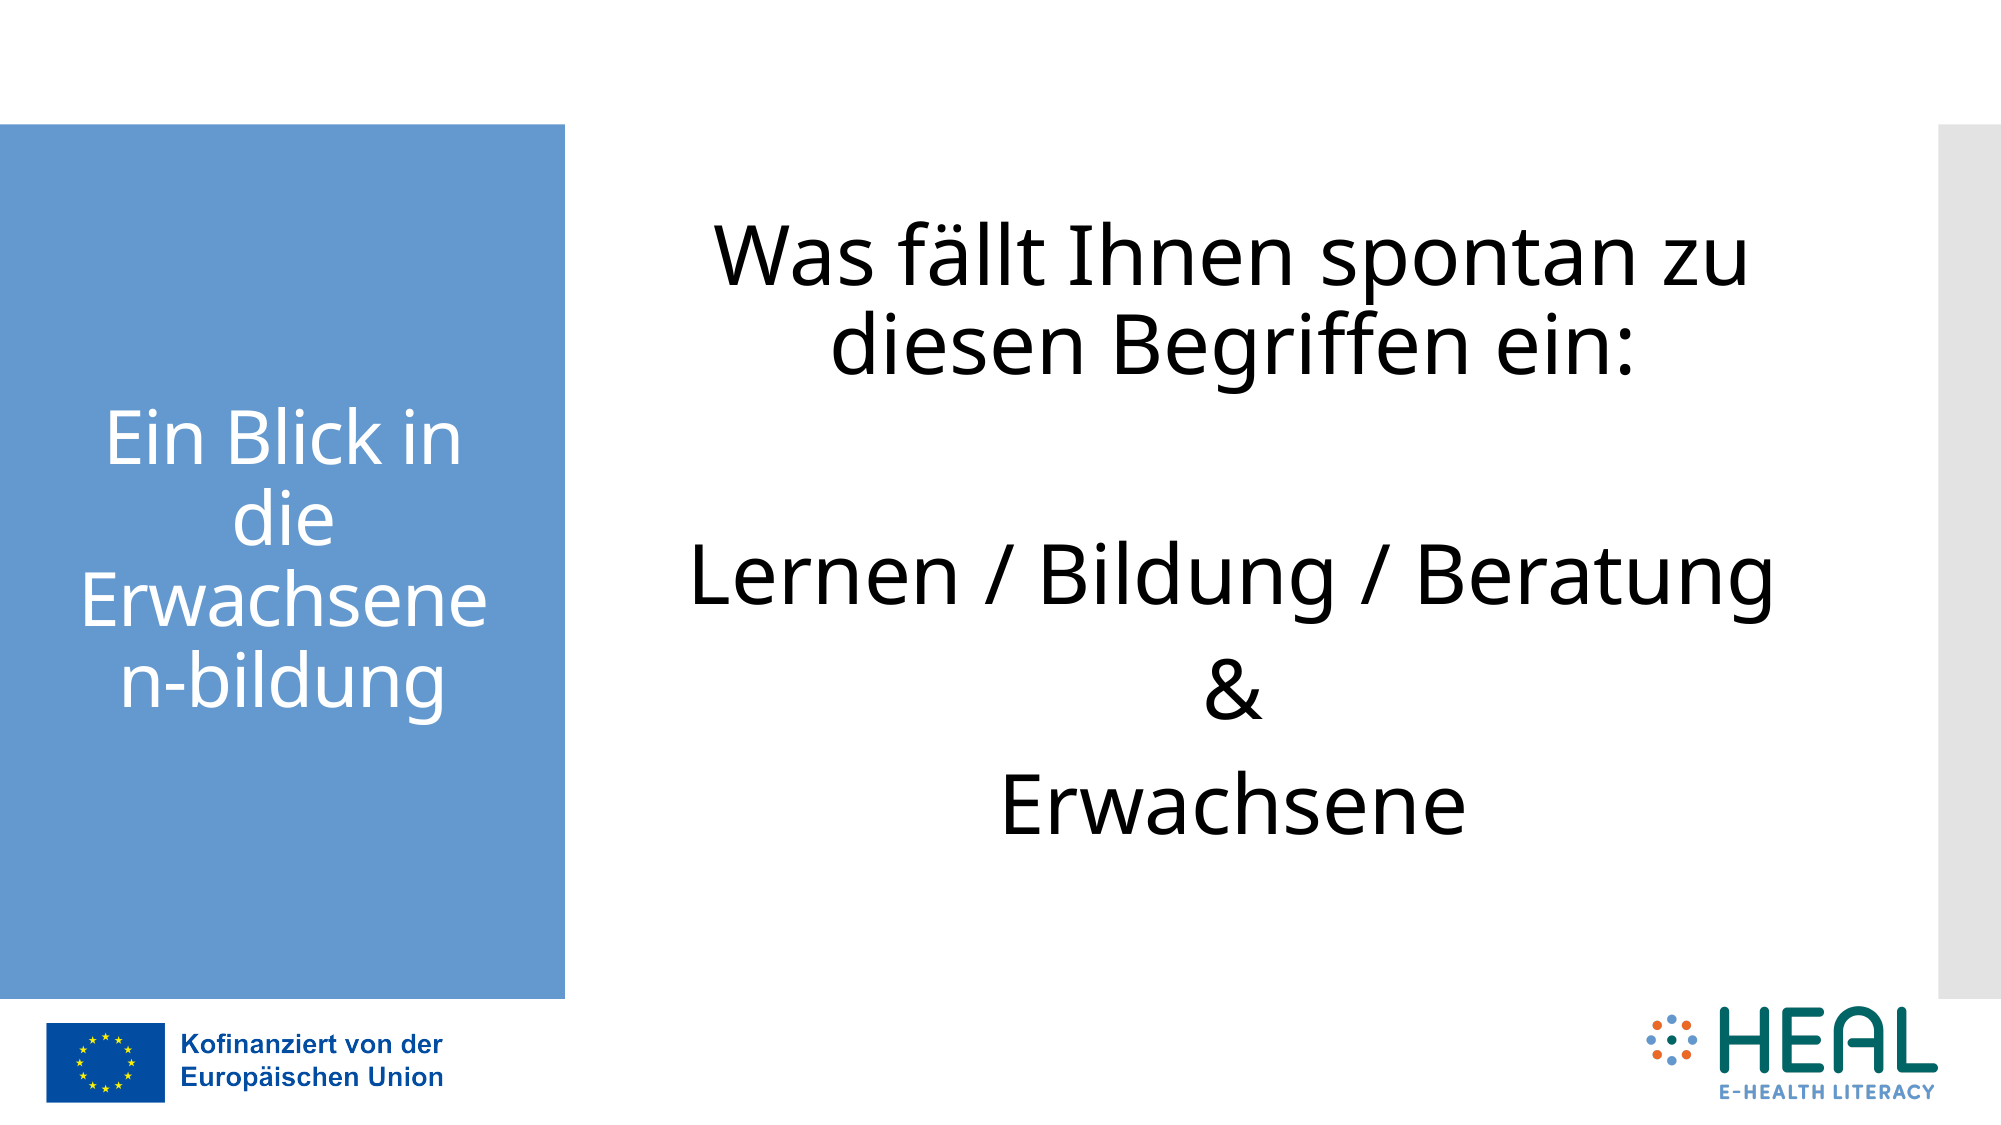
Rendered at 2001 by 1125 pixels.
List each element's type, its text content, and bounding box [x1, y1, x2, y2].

picture [1622, 983, 1958, 1122]
picture [41, 1018, 467, 1108]
list Was fällt Ihnen spontan zu diesen Begriffen ein: Lernen / Bildung / Beratung & Erwachsene [586, 126, 1881, 905]
title Ein Blick in die Erwachsenen-bildung [41, 184, 525, 940]
